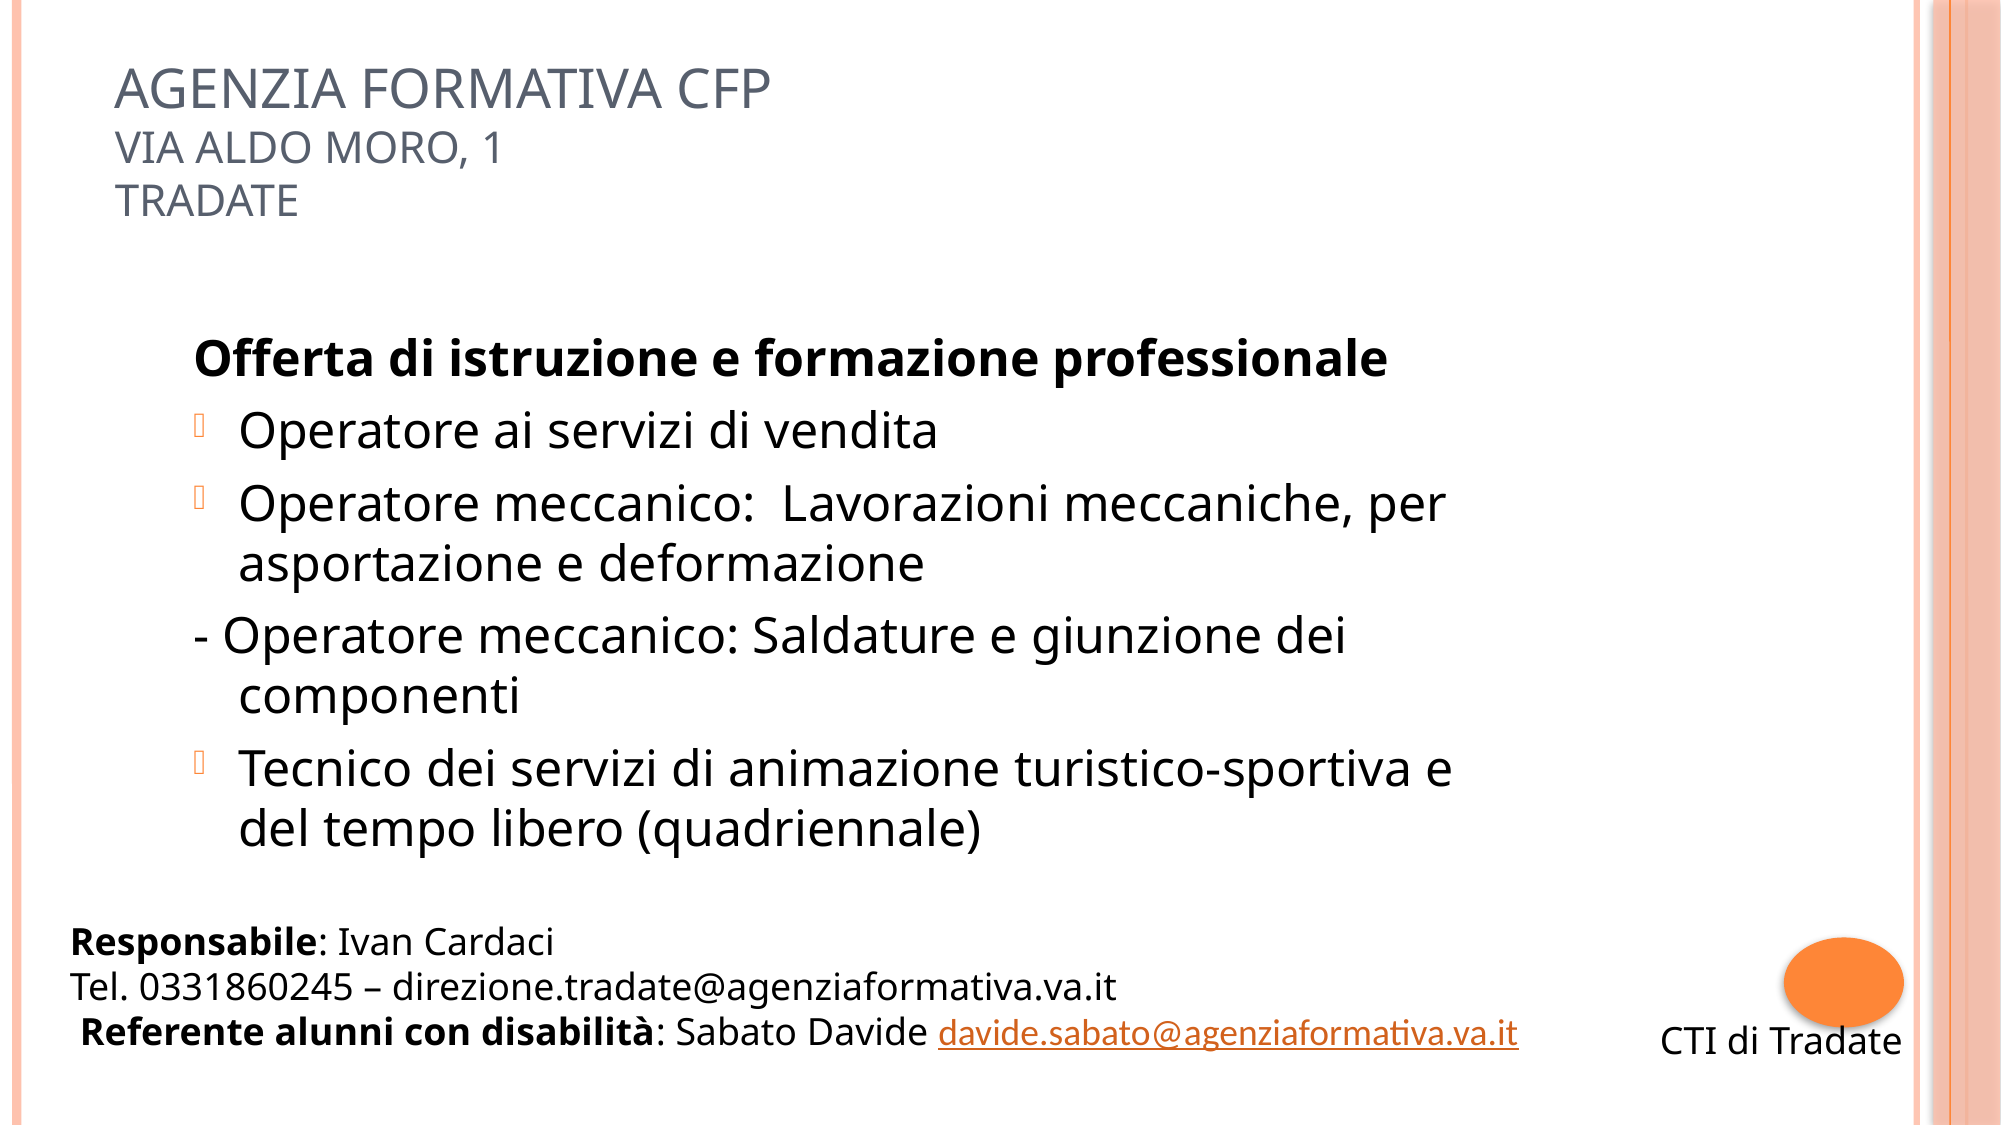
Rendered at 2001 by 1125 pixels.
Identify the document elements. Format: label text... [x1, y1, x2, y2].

title Agenzia Formativa CFP Via Aldo Moro, 1 Tradate [99, 45, 1734, 233]
list Offerta di istruzione e formazione professionale Operatore ai servizi di vendita Operatore meccanico: Lavorazioni meccaniche, per asportazione e deformazione - Operatore meccanico: Saldature e giunzione dei componenti Tecnico dei servizi di animazione turistico-sportiva e del tempo libero (quadriennale) [178, 319, 1552, 859]
text_box CTI di Tradate [1645, 1009, 1918, 1070]
text_box Responsabile: Ivan Cardaci Tel. 0331860245 – direzione.tradate@agenziaformativa.va.it Referente alunni con disabilità: Sabato Davide davide.sabato@agenziaformativa.va.it [55, 910, 1677, 1061]
